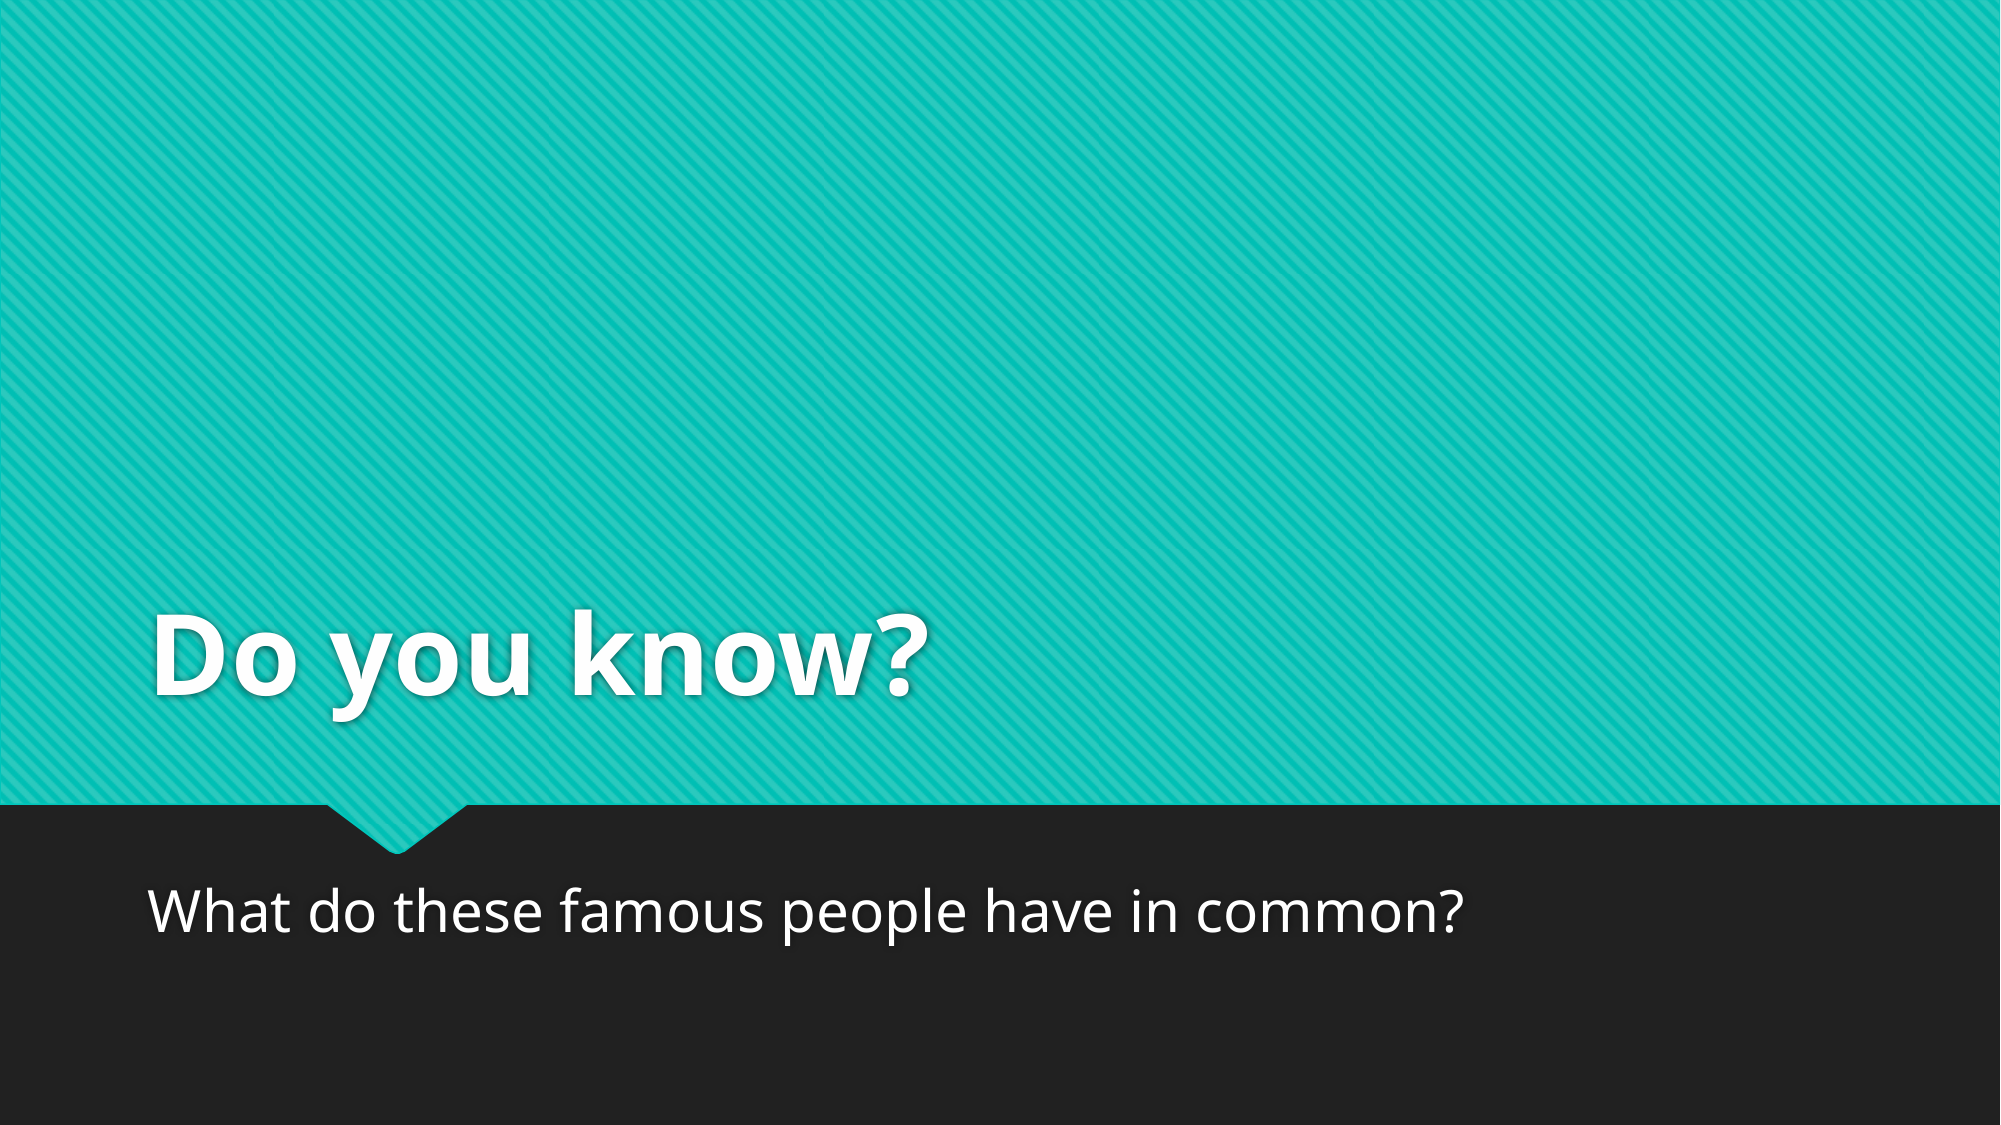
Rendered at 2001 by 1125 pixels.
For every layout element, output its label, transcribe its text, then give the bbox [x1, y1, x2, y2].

subtitle What do these famous people have in common? [132, 866, 1868, 938]
title Do you know? [132, 237, 1868, 726]
